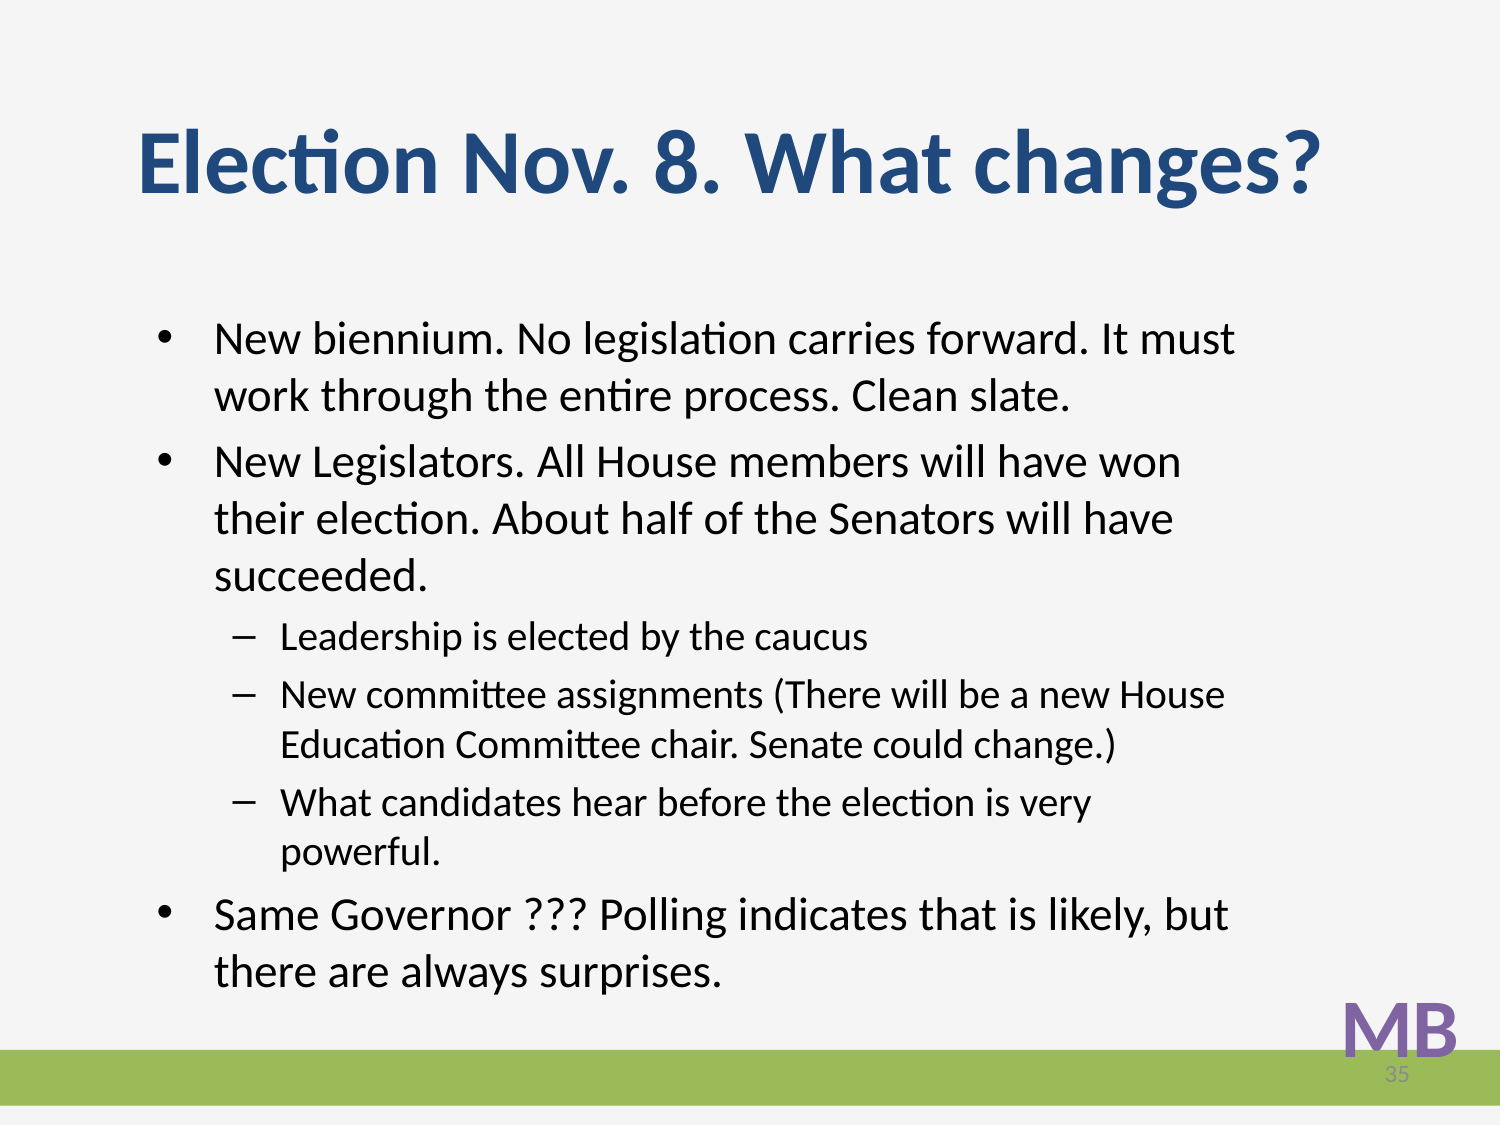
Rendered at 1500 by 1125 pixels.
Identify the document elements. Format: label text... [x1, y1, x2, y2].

title Election Nov. 8. What changes? [112, 37, 1350, 276]
list New biennium. No legislation carries forward. It must work through the entire process. Clean slate. New Legislators. All House members will have won their election. About half of the Senators will have succeeded. Leadership is elected by the caucus New committee assignments (There will be a new House Education Committee chair. Senate could change.) What candidates hear before the election is very powerful. Same Governor ??? Polling indicates that is likely, but there are always surprises. [141, 299, 1255, 1013]
text_box MB [1325, 966, 1475, 1082]
slide_number 35 [1074, 1042, 1425, 1103]
